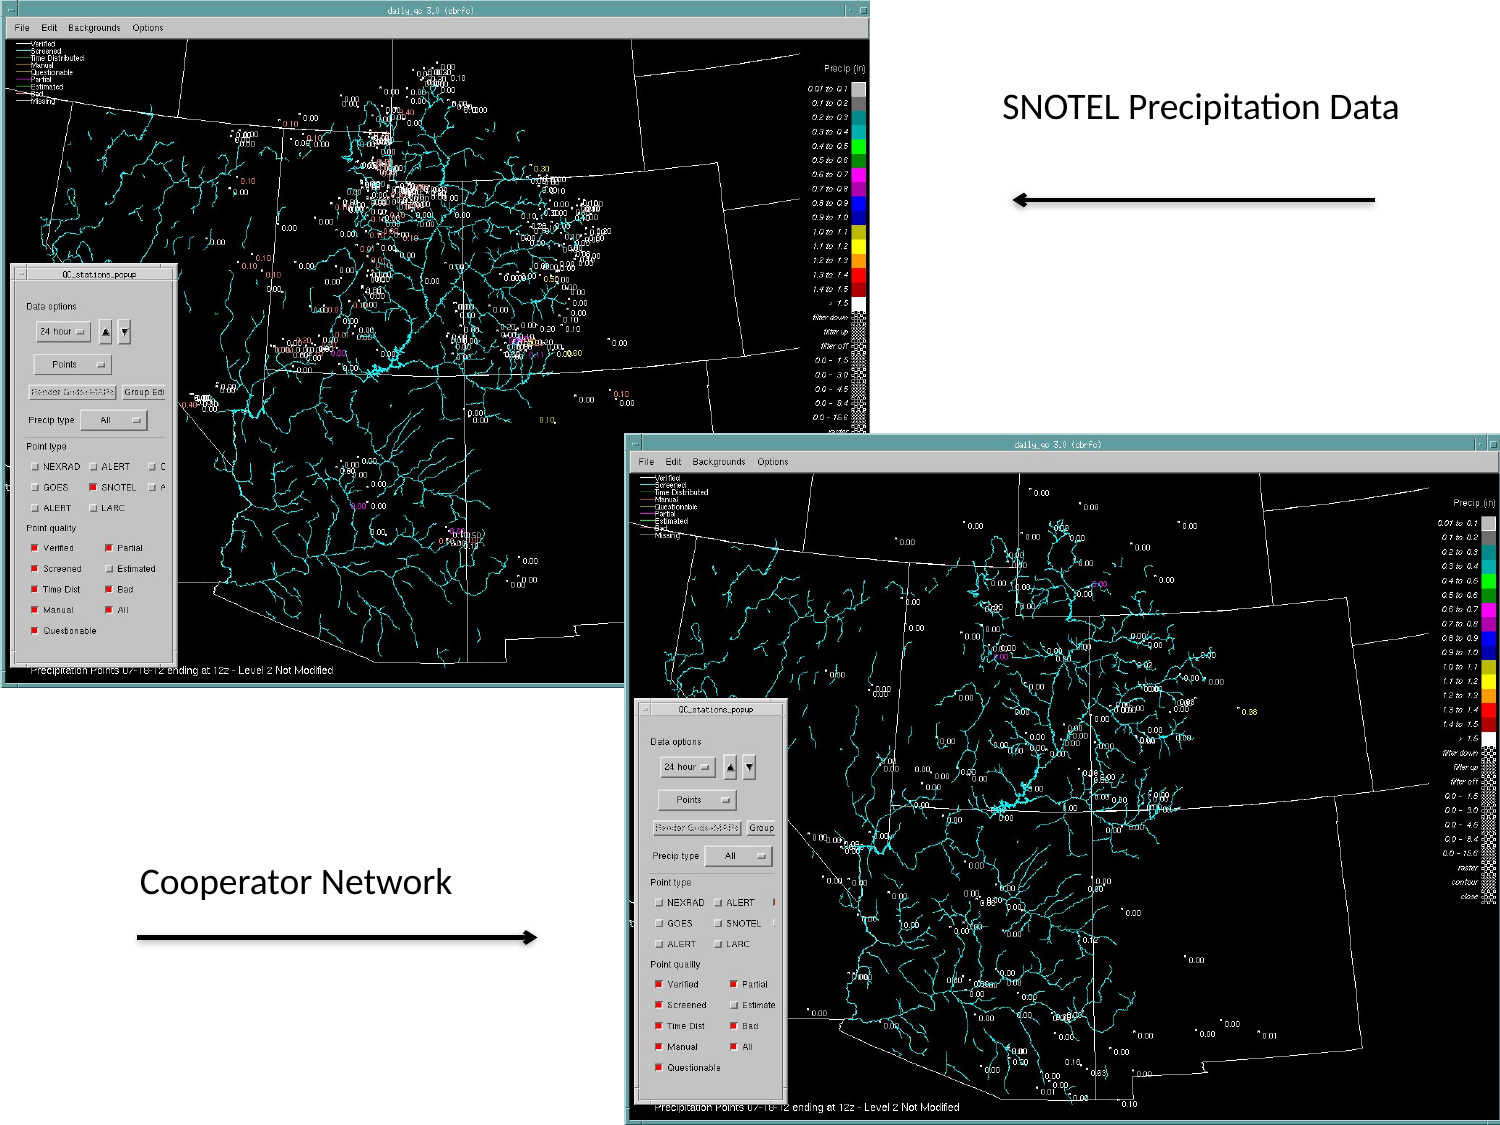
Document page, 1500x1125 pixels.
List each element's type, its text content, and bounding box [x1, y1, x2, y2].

picture [0, 0, 1500, 1125]
text_box Cooperator Network [124, 849, 513, 910]
text_box SNOTEL Precipitation Data [987, 74, 1438, 135]
